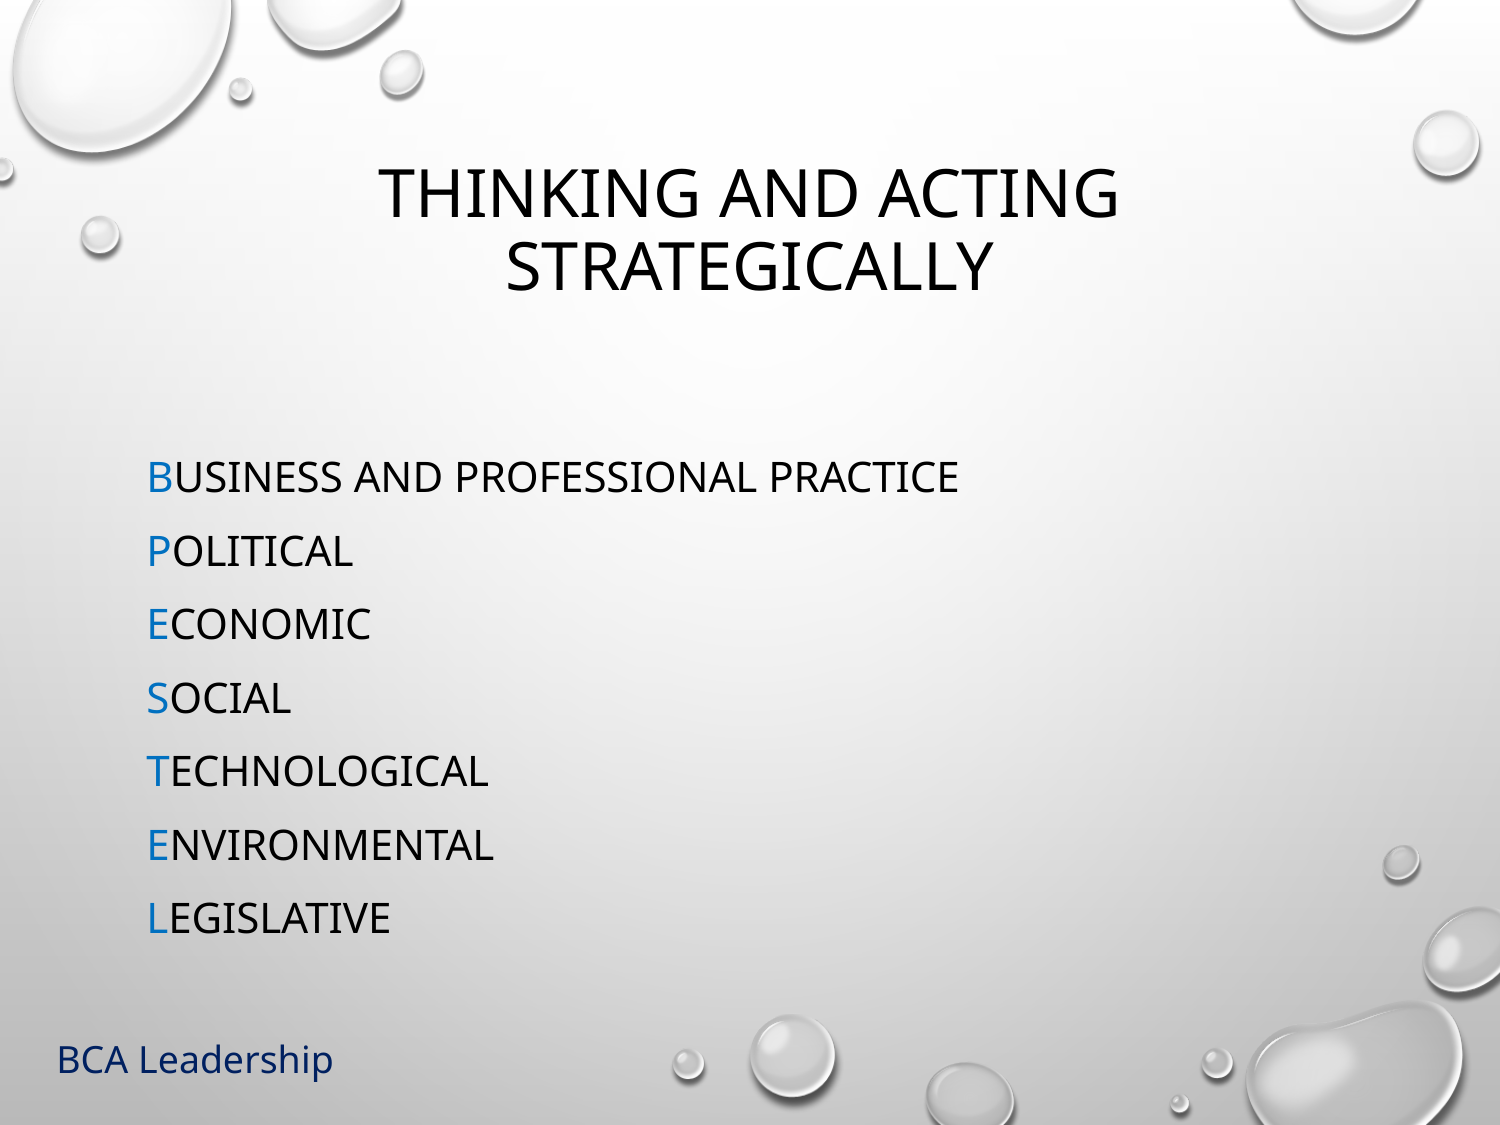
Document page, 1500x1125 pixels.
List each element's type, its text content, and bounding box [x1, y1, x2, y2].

text_box BCA Leadership [0, 1025, 439, 1089]
picture [0, 0, 1500, 1125]
list Business and professional practice Political Economic Social Technological Environmental Legislative [112, 388, 1388, 950]
title Thinking and acting strategically [112, 101, 1388, 364]
